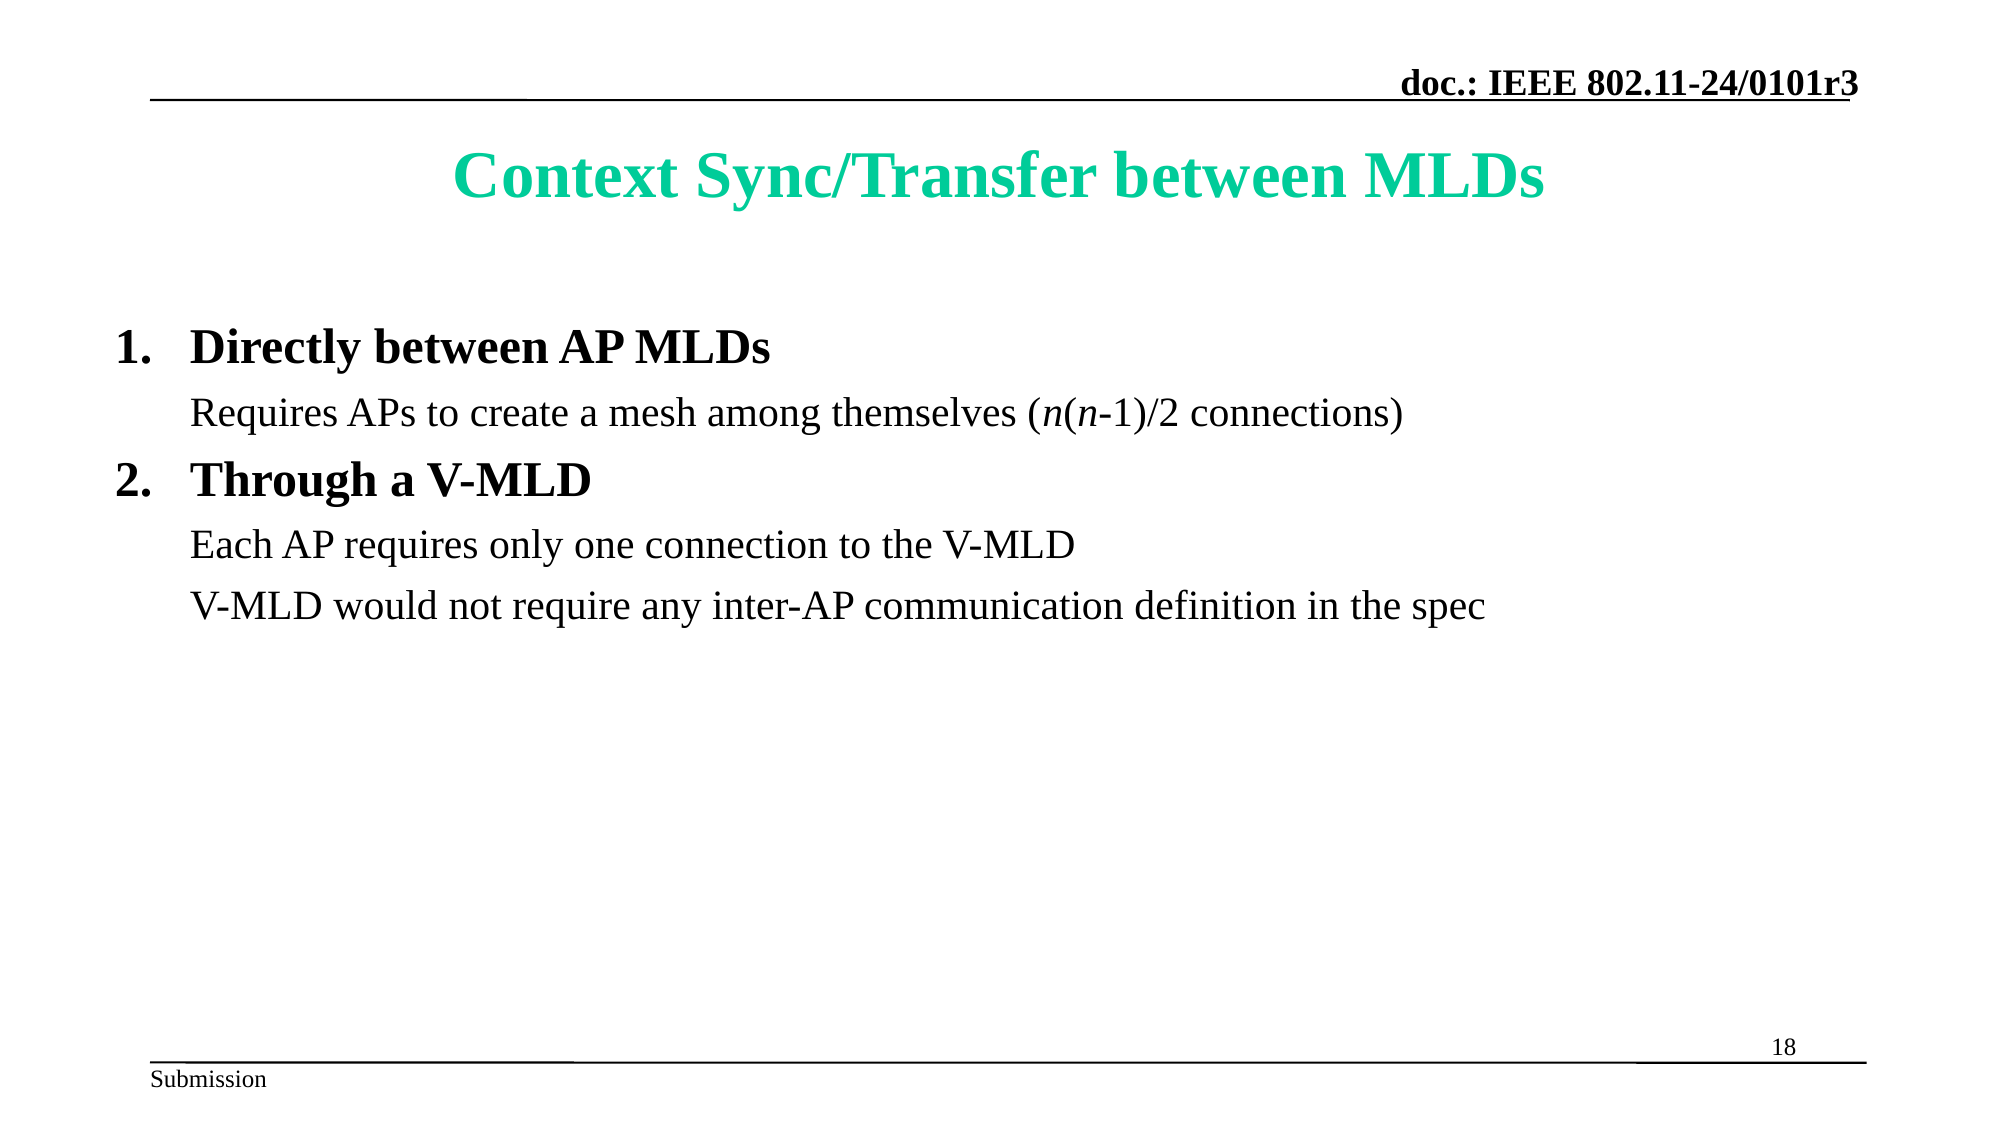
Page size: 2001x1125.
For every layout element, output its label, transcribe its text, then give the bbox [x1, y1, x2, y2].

list Directly between AP MLDs Requires APs to create a mesh among themselves (n(n-1)/2 connections) Through a V-MLD Each AP requires only one connection to the V-MLD V-MLD would not require any inter-AP communication definition in the spec [99, 305, 1901, 1011]
slide_number 18 [1667, 1029, 1901, 1091]
title Context Sync/Transfer between MLDs [99, 70, 1901, 280]
